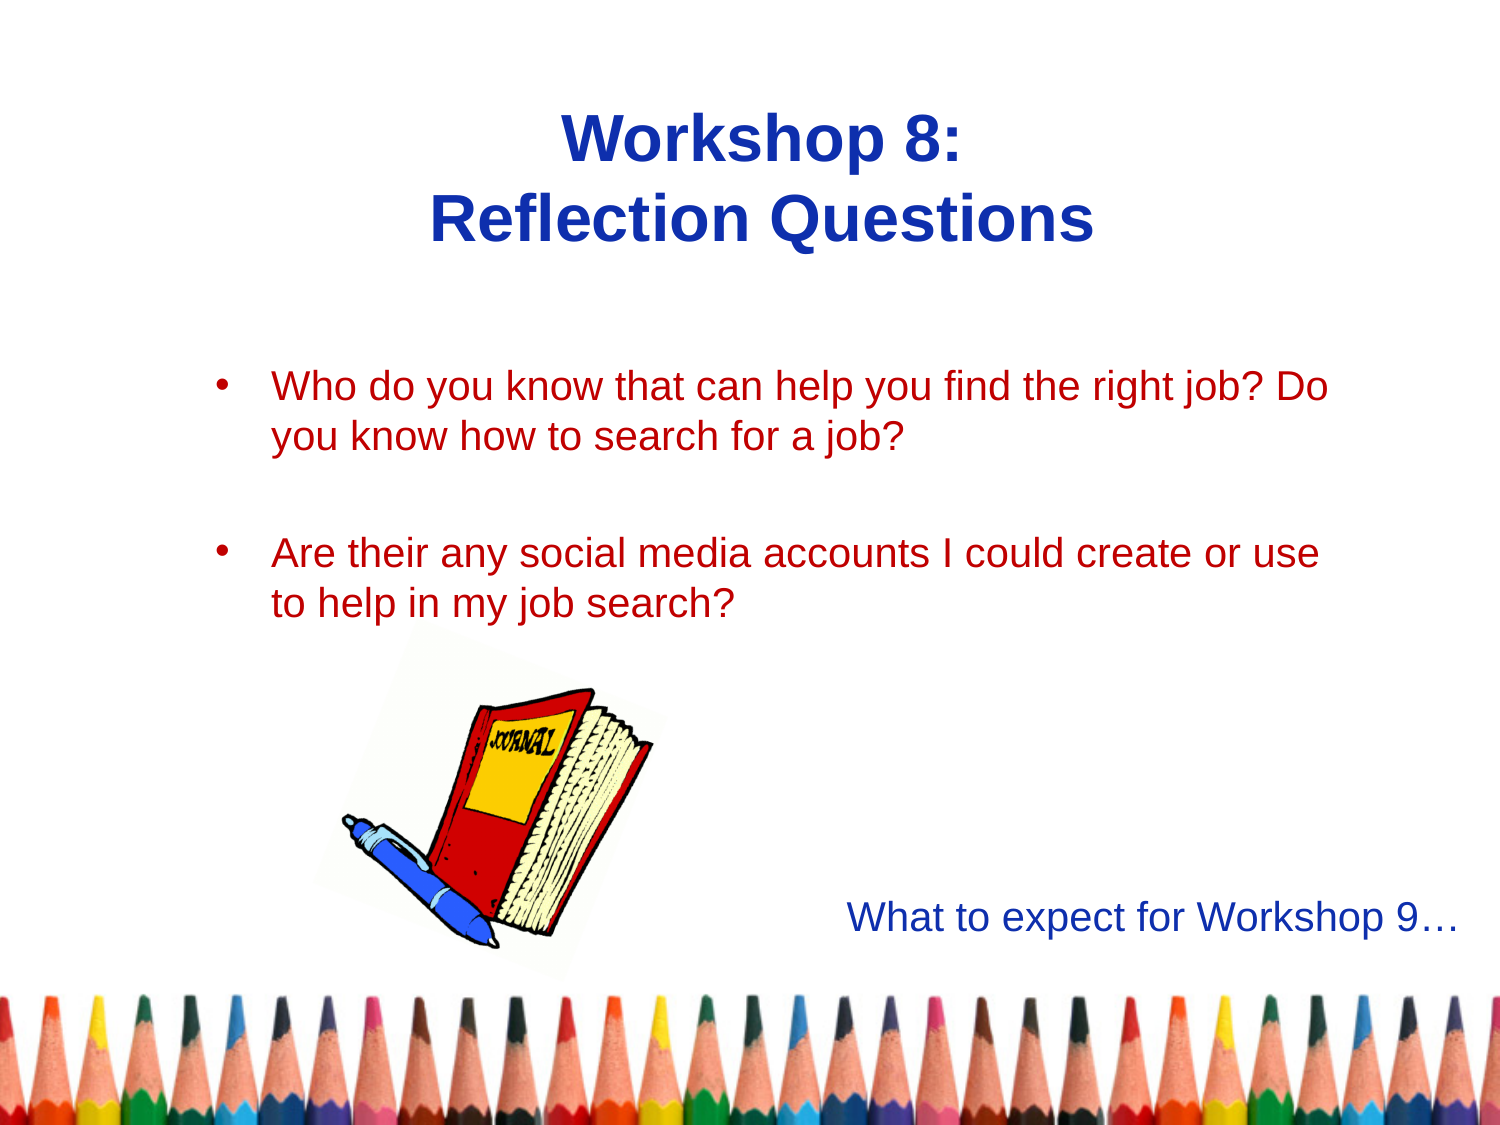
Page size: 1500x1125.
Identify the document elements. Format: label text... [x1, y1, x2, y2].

text_box What to expect for Workshop 9… [831, 887, 1500, 1038]
picture [0, 0, 1500, 1125]
title Workshop 8: Reflection Questions [312, 87, 1213, 275]
list Who do you know that can help you find the right job? Do you know how to search for a job? Are their any social media accounts I could create or use to help in my job search? [200, 275, 1375, 634]
